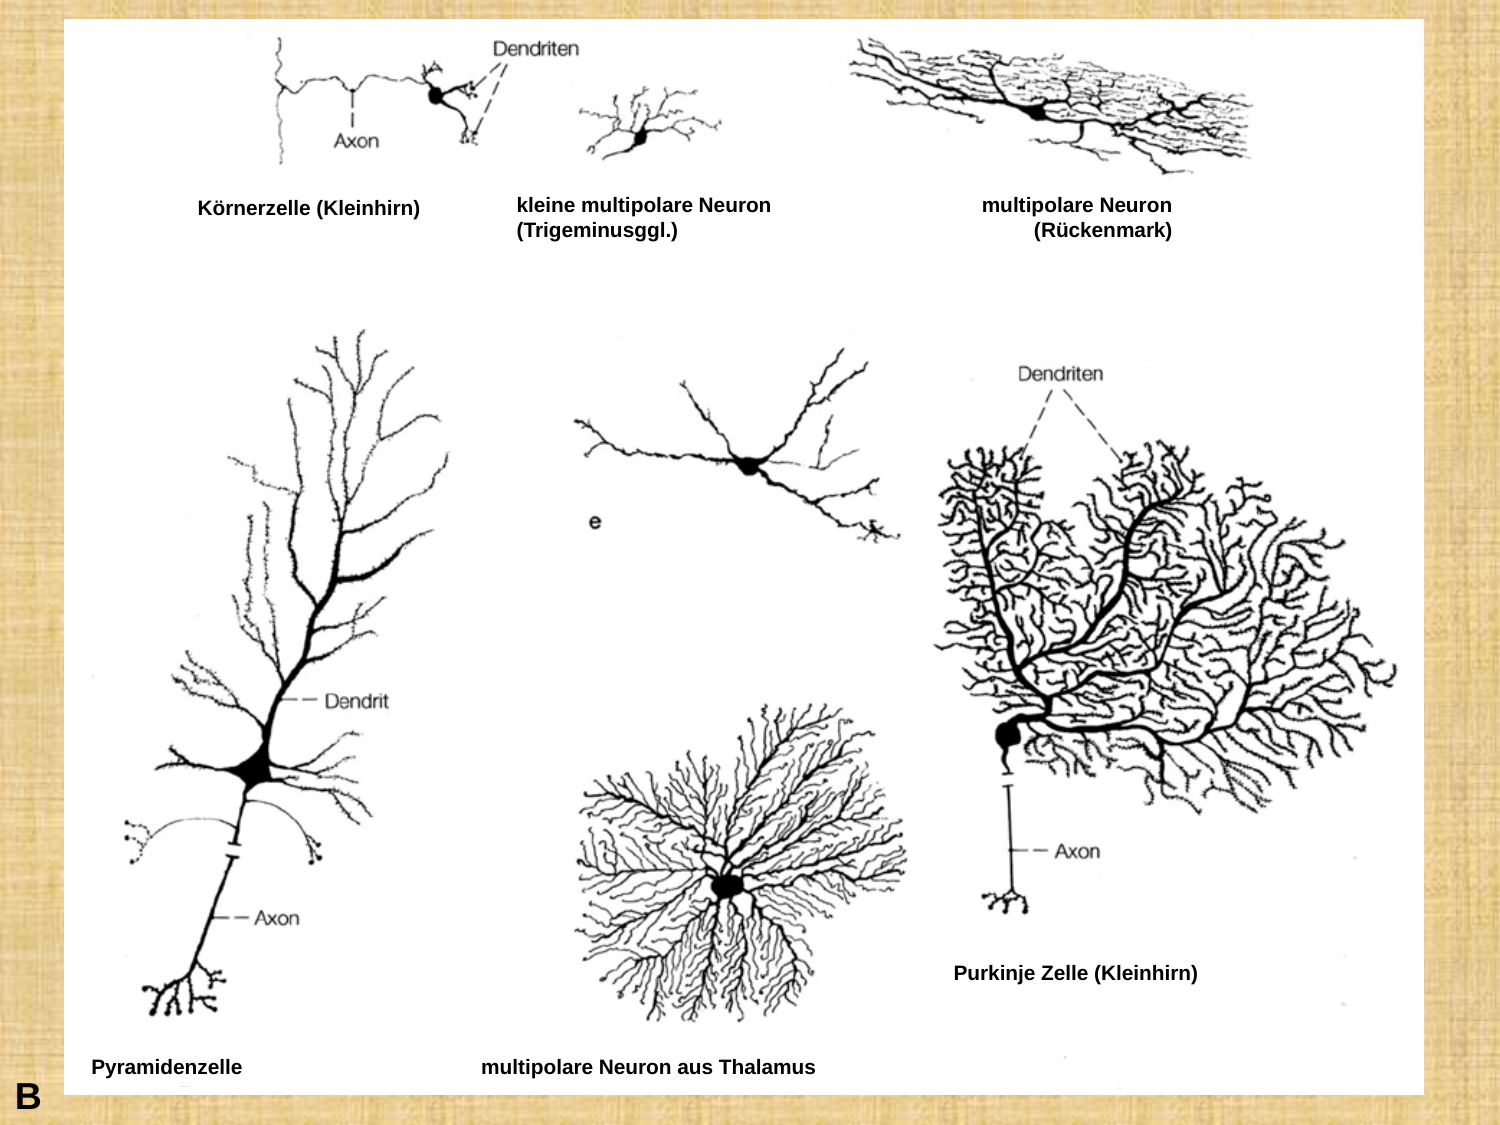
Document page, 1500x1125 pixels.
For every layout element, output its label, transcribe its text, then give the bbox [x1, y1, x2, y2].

text_box B [0, 1064, 83, 1125]
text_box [64, 18, 1424, 1095]
picture [0, 0, 1500, 1125]
